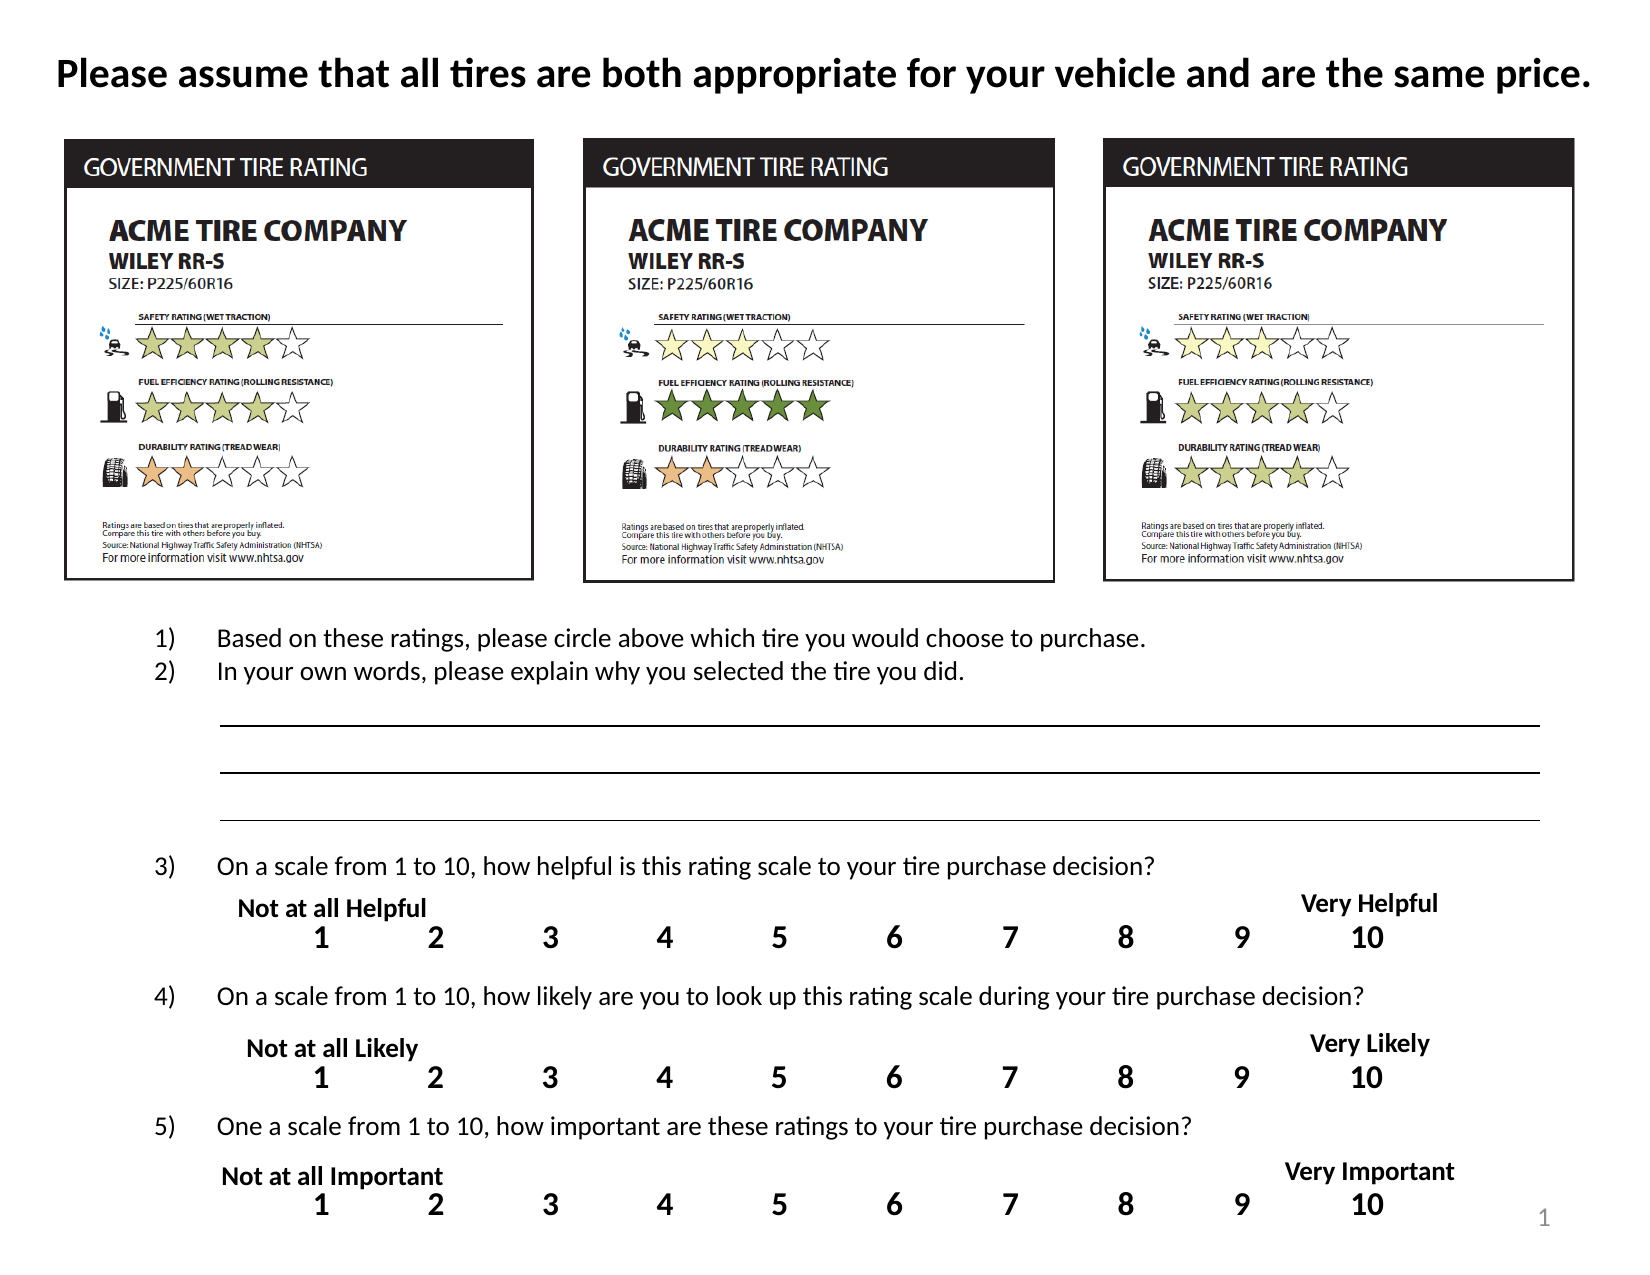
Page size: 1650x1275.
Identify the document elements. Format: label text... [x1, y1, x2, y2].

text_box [137, 612, 1541, 1233]
picture [582, 137, 1056, 584]
picture [62, 137, 536, 582]
slide_number 1 [1182, 1181, 1568, 1250]
text_box Please assume that all tires are both appropriate for your vehicle and are the same price. [0, 37, 1650, 105]
picture [1102, 137, 1576, 583]
